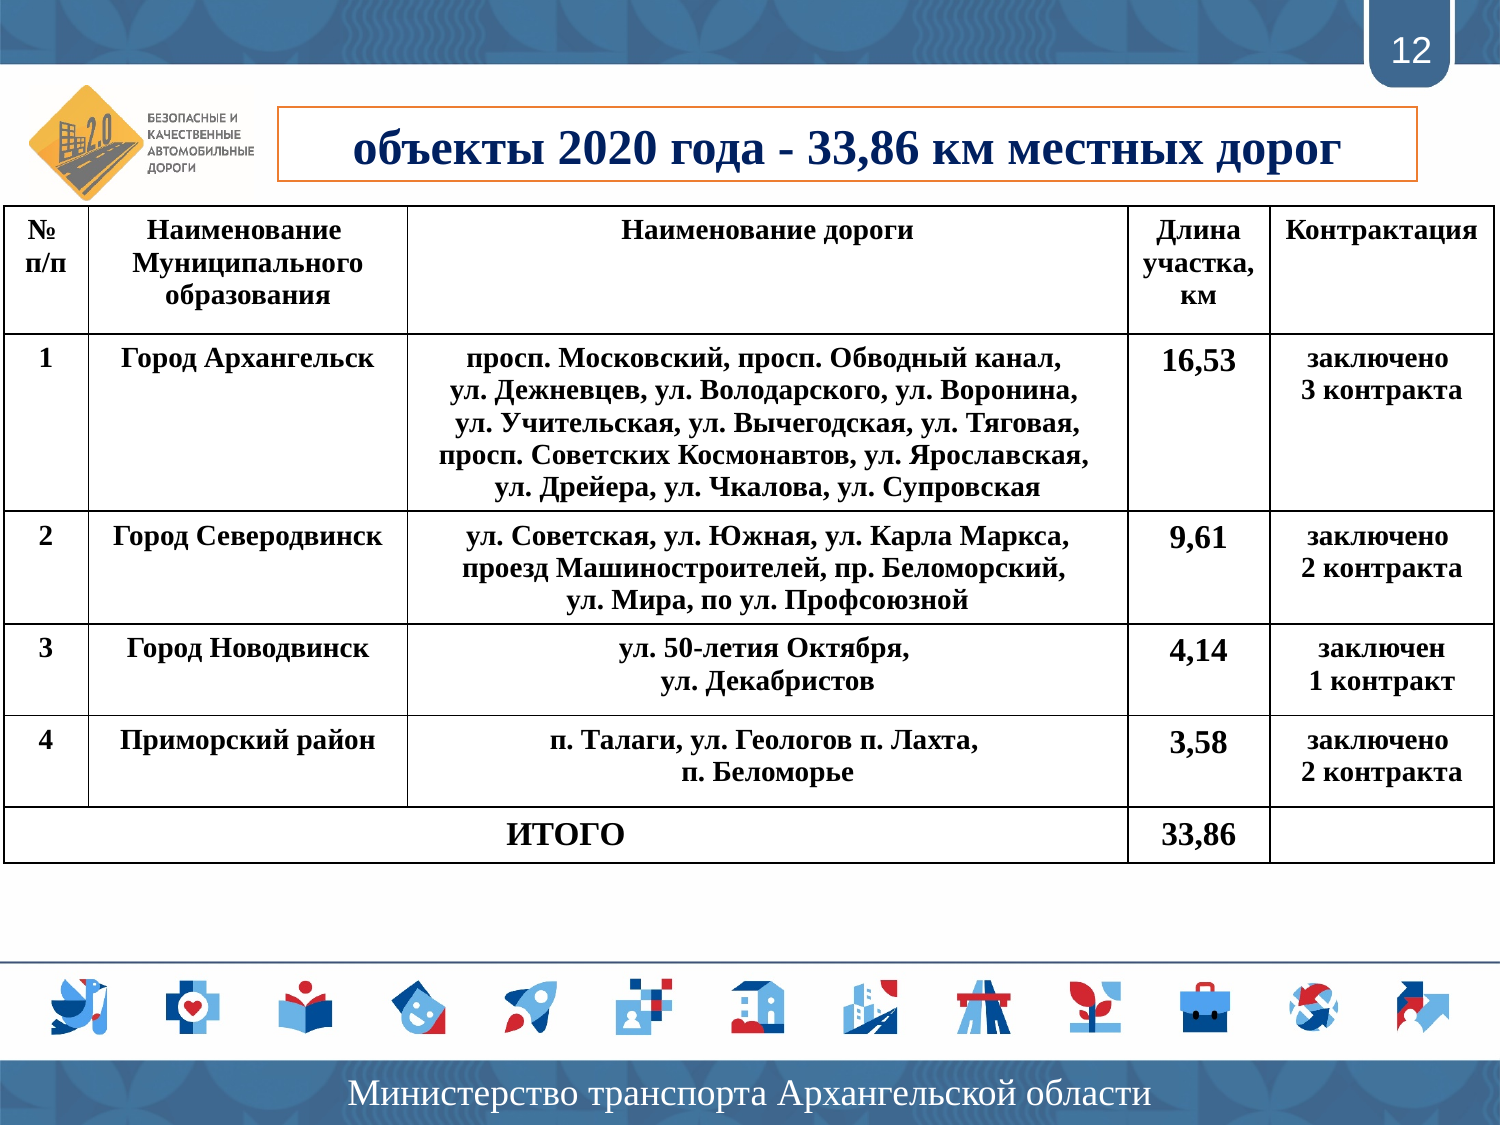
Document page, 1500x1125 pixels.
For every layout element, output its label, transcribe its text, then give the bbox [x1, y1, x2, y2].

text_box объекты 2020 года - 33,86 км местных дорог [277, 106, 1418, 182]
table_cell просп. Московский, просп. Обводный канал, ул. Дежневцев, ул. Володарского, ул. Воронина, ул. Учительская, ул. Вычегодская, ул. Тяговая, просп. Советских Космонавтов, ул. Ярославская, ул. Дрейера, ул. Чкалова, ул. Супровская [408, 335, 1127, 510]
table_header Длина участка, км [1129, 207, 1269, 333]
table_cell 16,53 [1129, 335, 1269, 510]
table_header Наименование дороги [408, 207, 1127, 333]
table_cell 4,14 [1129, 625, 1269, 715]
table_cell ул. Советская, ул. Южная, ул. Карла Маркса, проезд Машиностроителей, пр. Беломорский, ул. Мира, по ул. Профсоюзной [408, 512, 1127, 623]
table_cell Город Северодвинск [89, 512, 407, 623]
table_cell Приморский район [89, 716, 407, 806]
table_header Наименование Муниципального образования [89, 207, 407, 333]
table_cell 2 [5, 512, 88, 623]
table_cell заключено 2 контракта [1271, 512, 1493, 623]
table_cell заключен 1 контракт [1271, 625, 1493, 715]
table_cell ИТОГО [5, 808, 1127, 862]
table_cell ул. 50-летия Октября, ул. Декабристов [408, 625, 1127, 715]
table_cell п. Талаги, ул. Геологов п. Лахта, п. Беломорье [408, 716, 1127, 806]
table_cell 3 [5, 625, 88, 715]
picture [0, 0, 1500, 1051]
table_cell Город Новодвинск [89, 625, 407, 715]
text_box 12 [1364, 18, 1447, 79]
text_box Министерство транспорта Архангельской области [0, 1051, 1500, 1125]
table_cell 33,86 [1129, 808, 1269, 862]
table_header Контрактация [1271, 207, 1493, 333]
table_cell [1271, 808, 1493, 862]
table_header № п/п [5, 207, 88, 333]
table_cell 9,61 [1129, 512, 1269, 623]
table_cell Город Архангельск [89, 335, 407, 510]
table_cell заключено 3 контракта [1271, 335, 1493, 510]
table_cell 1 [5, 335, 88, 510]
table_cell 4 [5, 716, 88, 806]
table_cell 3,58 [1129, 716, 1269, 806]
table_cell заключено 2 контракта [1271, 716, 1493, 806]
